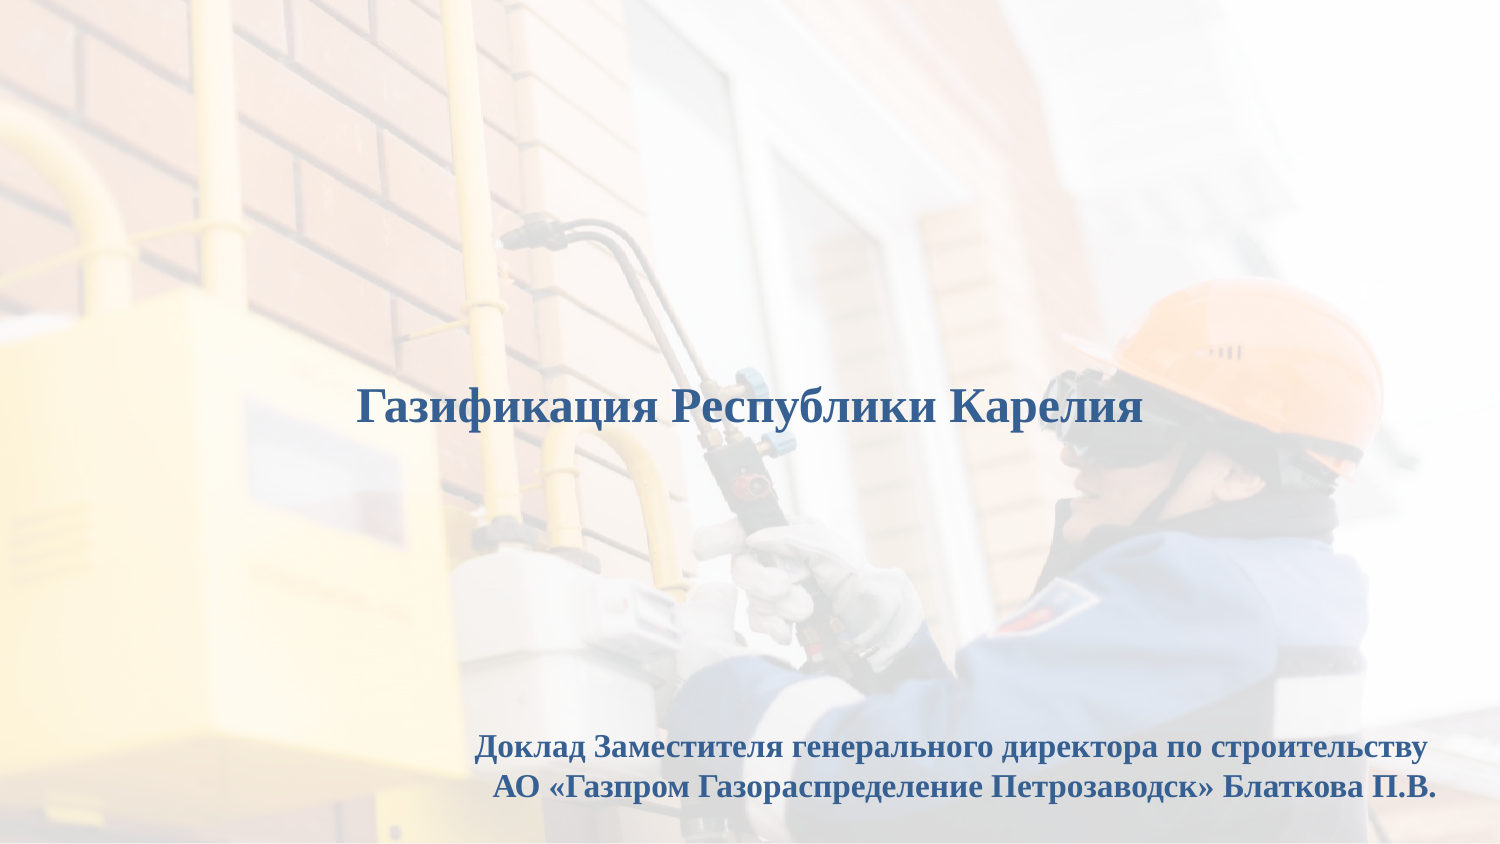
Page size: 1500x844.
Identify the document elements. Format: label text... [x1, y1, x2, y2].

text_box Доклад Заместителя генерального директора по строительству АО «Газпром Газораспределение Петрозаводск» Блаткова П.В. [459, 717, 1453, 812]
text_box Газификация Республики Карелия [41, 364, 1459, 440]
